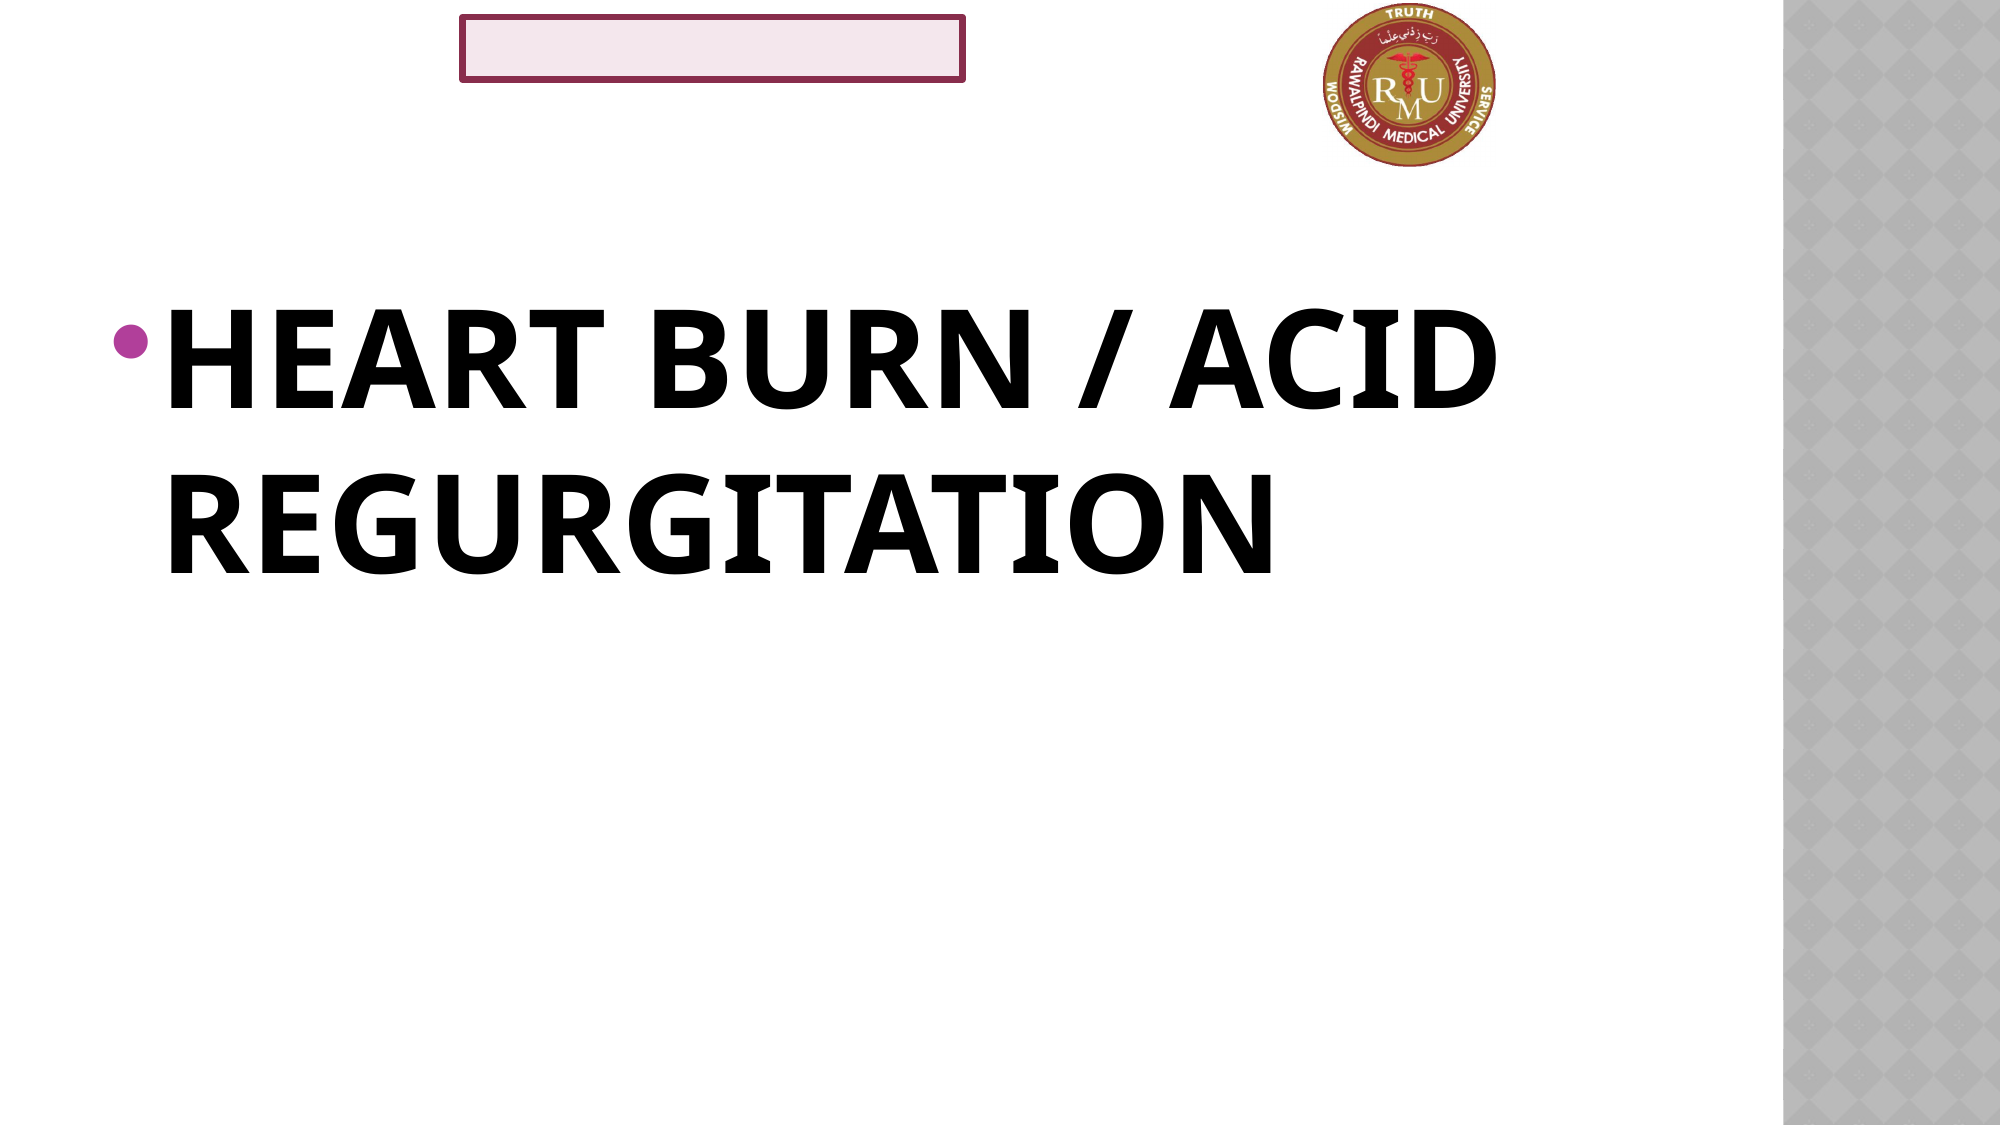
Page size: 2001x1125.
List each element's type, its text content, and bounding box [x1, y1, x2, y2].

picture [1322, 3, 1496, 167]
list HEART BURN / ACID REGURGITATION [99, 264, 1684, 1059]
text_box [459, 14, 966, 83]
